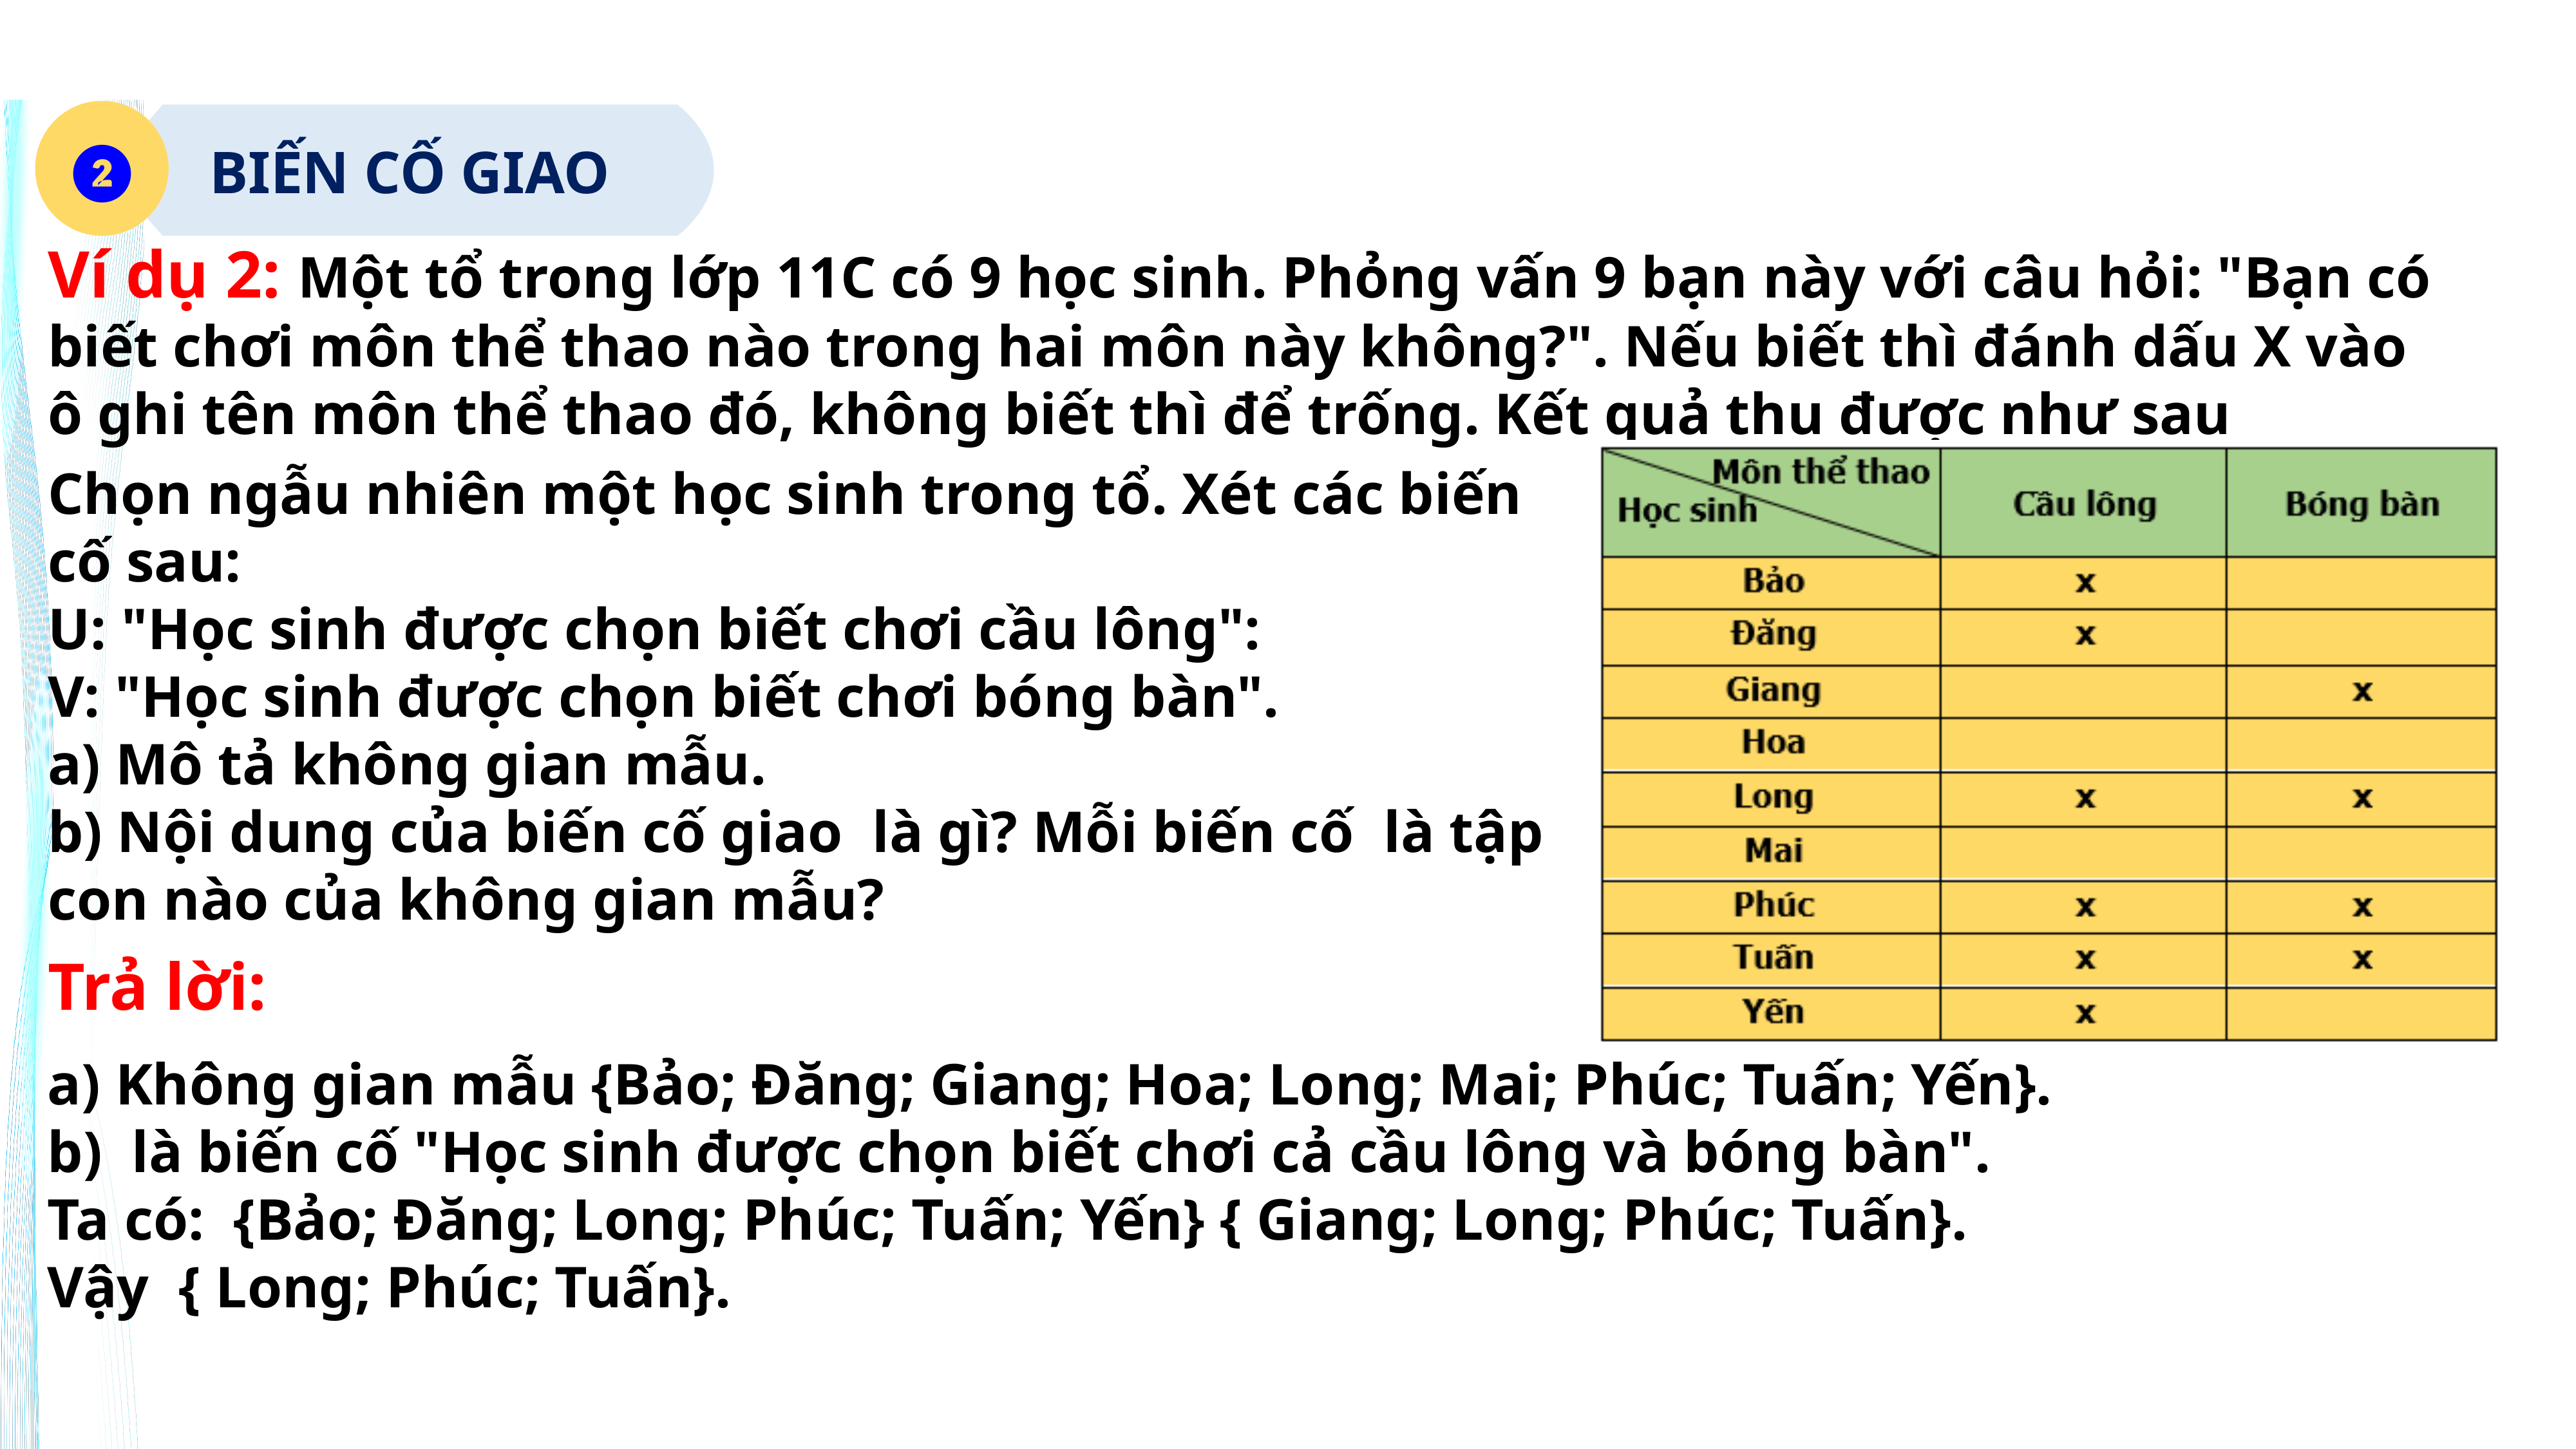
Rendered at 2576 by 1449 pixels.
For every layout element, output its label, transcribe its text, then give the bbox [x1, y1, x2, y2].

picture [137, 556, 144, 563]
picture [0, 101, 144, 1448]
picture [135, 1215, 144, 1233]
text_box Trả lời: [38, 940, 308, 1028]
picture [1594, 440, 2500, 1045]
picture [138, 1075, 144, 1090]
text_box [35, 100, 714, 236]
text_box Ví dụ 2: Một tổ trong lớp 11C có 9 học sinh. Phỏng vấn 9 bạn này với câu hỏi: "Bạn có biết chơi môn thể thao nào trong hai môn này không?". Nếu biết thì đánh dấu X vào ô ghi tên môn thể thao đó, không biết thì để trống. Kết quả thu được như sau [38, 228, 2456, 451]
picture [131, 489, 144, 507]
